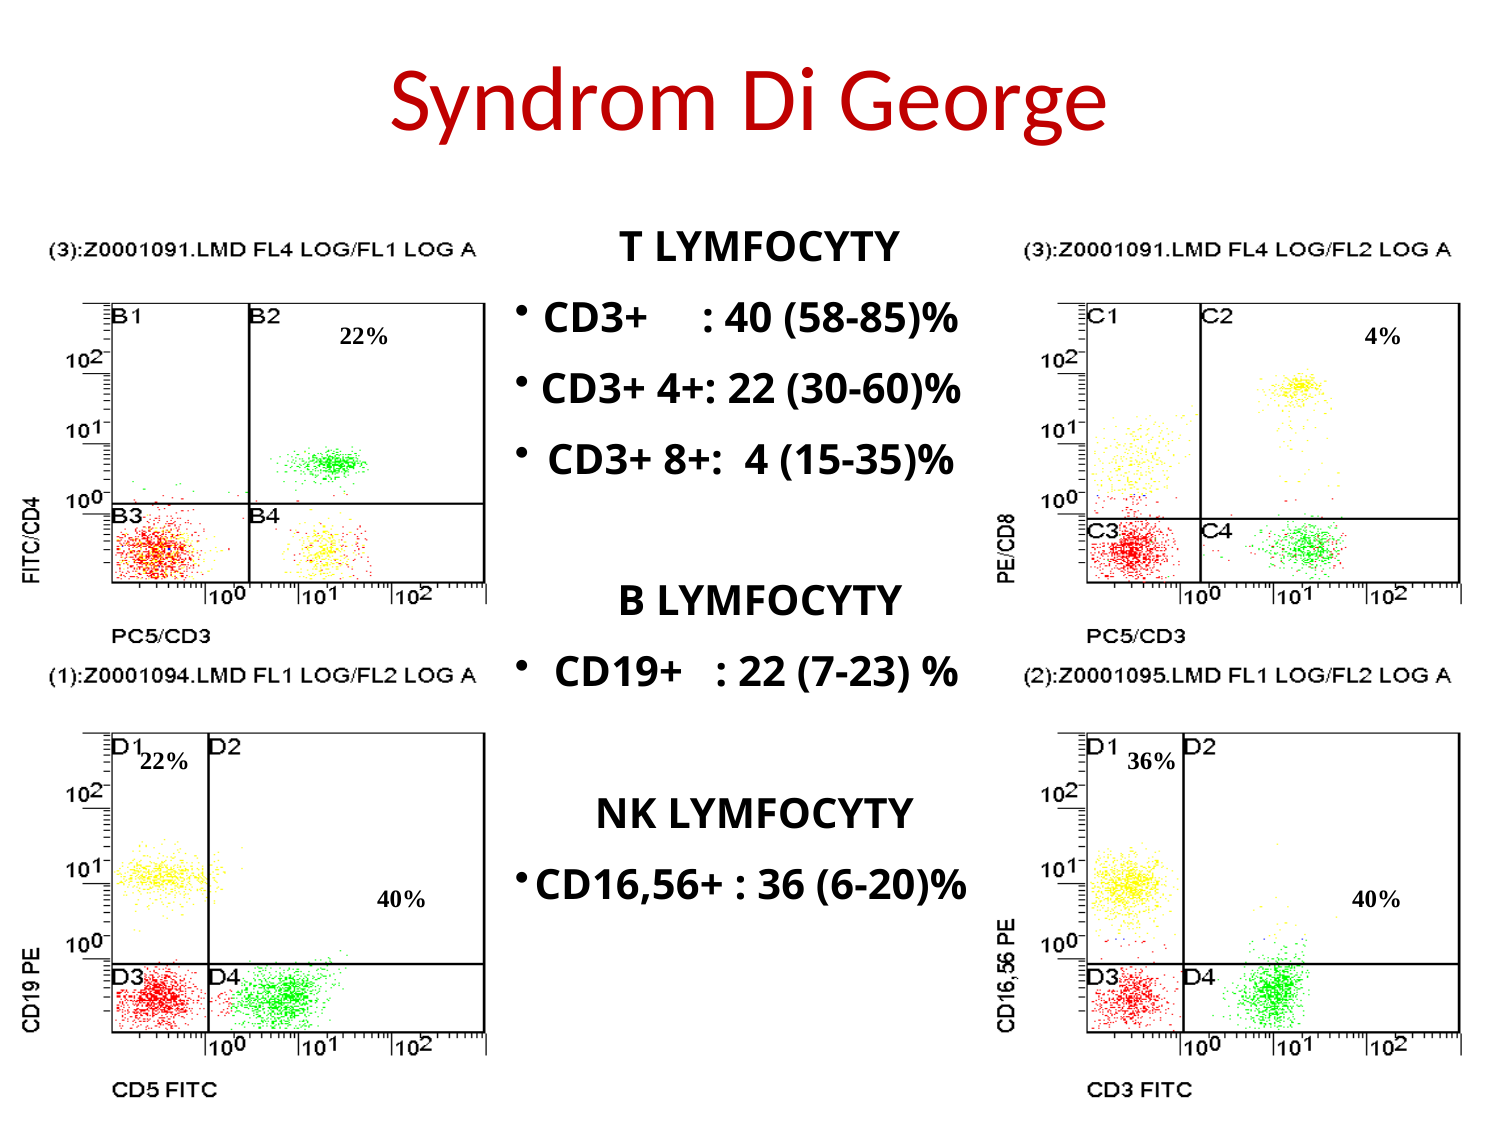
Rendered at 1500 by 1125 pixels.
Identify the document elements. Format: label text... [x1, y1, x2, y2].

text_box T LYMFOCYTY CD3+ : 40 (58-85)% CD3+ 4+: 22 (30-60)% CD3+ 8+: 4 (15-35)% B LYMFOCYTY CD19+ : 22 (7-23) % NK LYMFOCYTY CD16,56+ : 36 (6-20)% [500, 212, 988, 986]
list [974, 662, 1500, 1125]
title Syndrom Di George [112, 0, 1388, 188]
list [974, 237, 1500, 661]
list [0, 237, 526, 662]
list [0, 662, 526, 1125]
